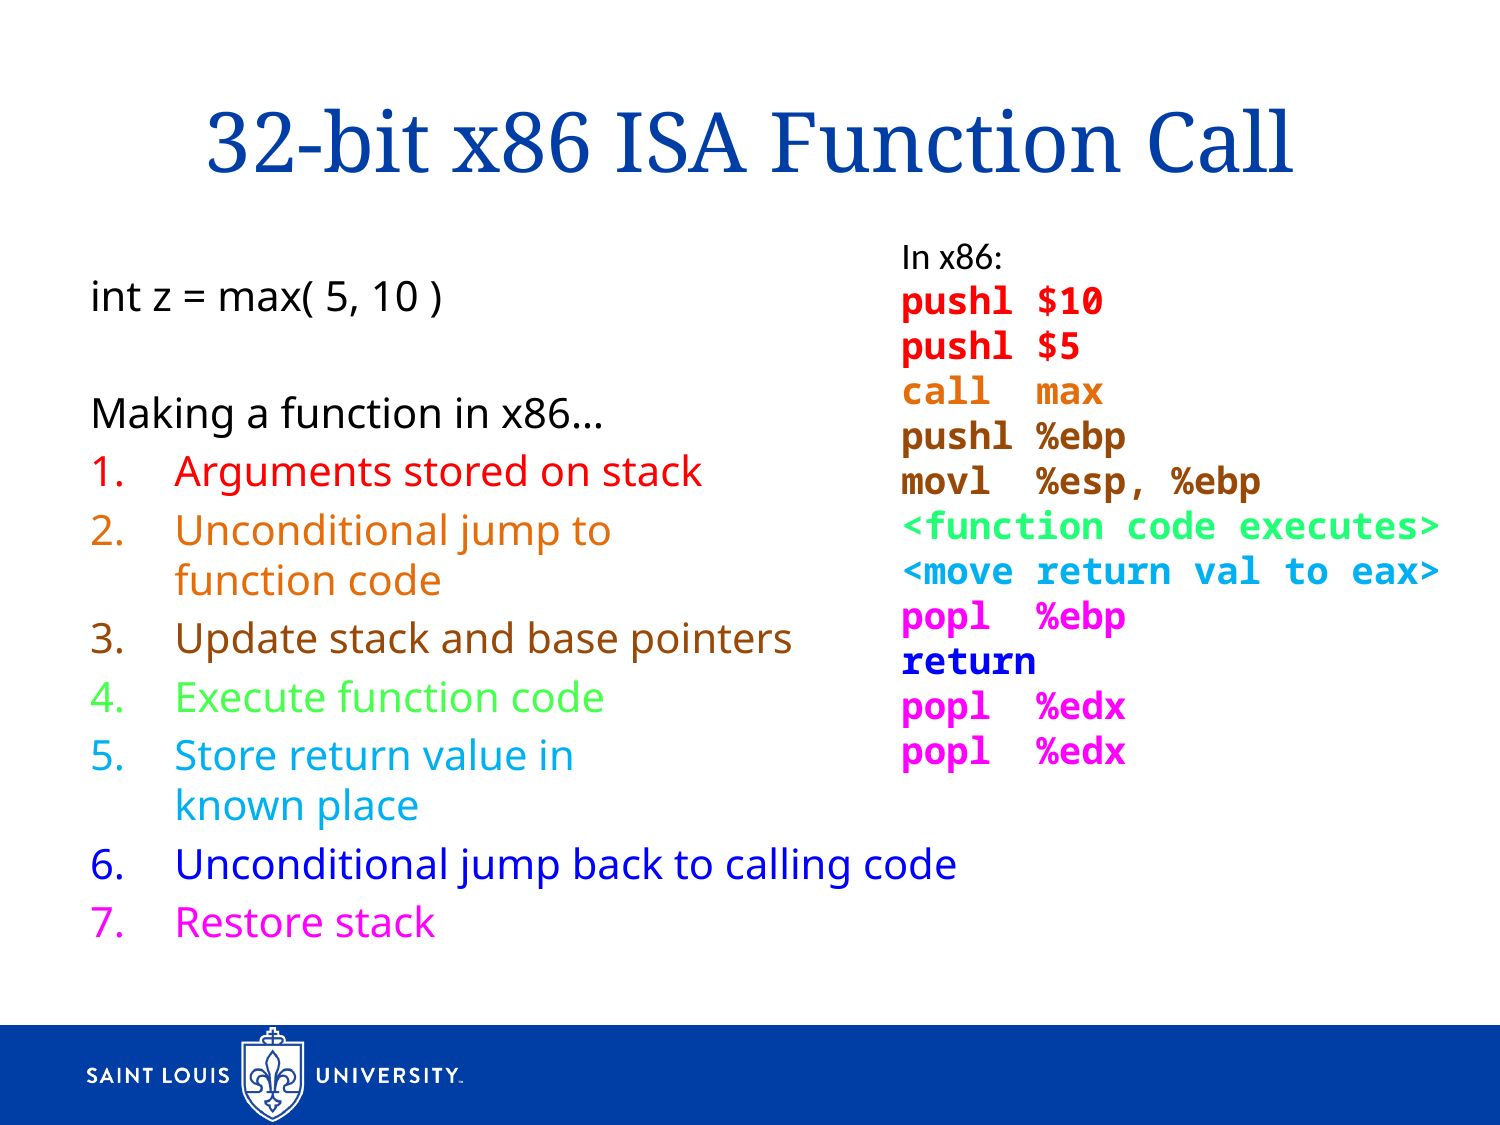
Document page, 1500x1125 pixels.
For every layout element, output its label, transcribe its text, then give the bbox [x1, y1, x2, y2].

title 32-bit x86 ISA Function Call [75, 45, 1425, 233]
text_box In x86: pushl $10 pushl $5 call max pushl %ebp movl %esp, %ebp <function code executes> <move return val to eax> popl %ebp return popl %edx popl %edx [886, 224, 1500, 825]
picture [87, 1027, 463, 1122]
list int z = max( 5, 10 ) Making a function in x86… Arguments stored on stack Unconditional jump to function code Update stack and base pointers Execute function code Store return value in known place Unconditional jump back to calling code Restore stack [75, 262, 1425, 1005]
